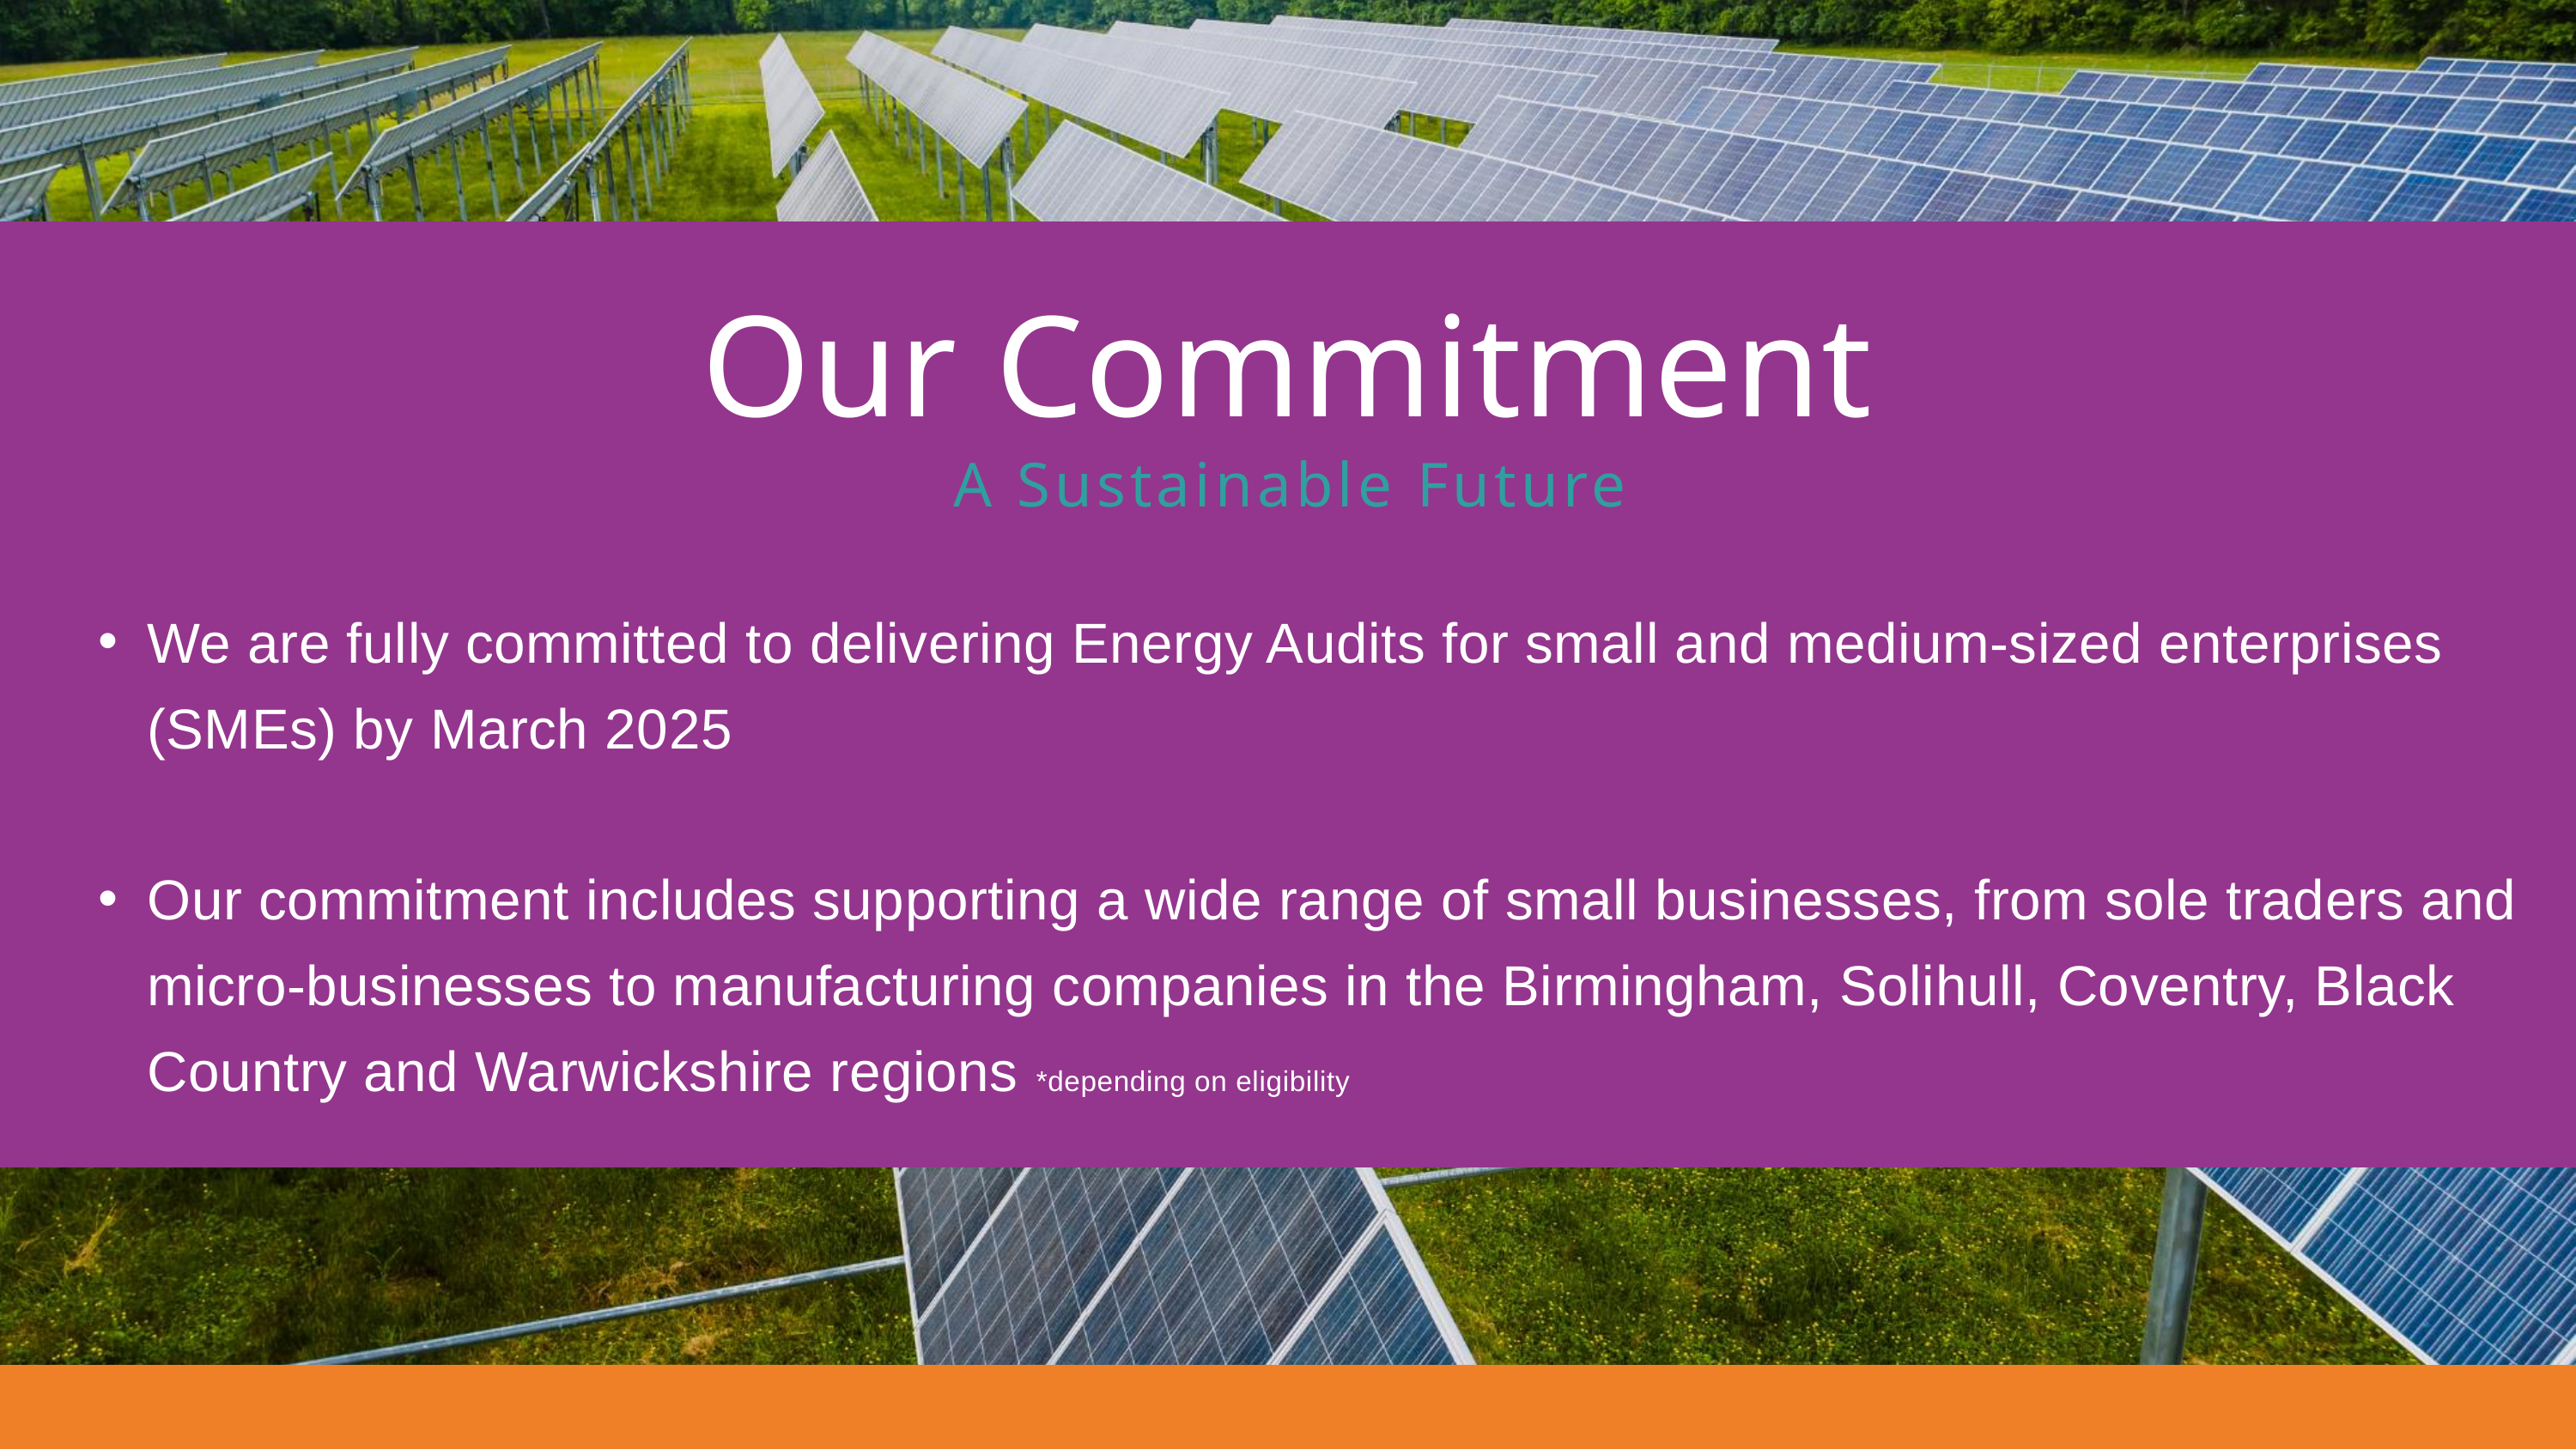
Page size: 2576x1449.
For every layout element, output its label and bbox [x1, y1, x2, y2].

text_box [0, 221, 2576, 1168]
text_box [0, 1365, 2576, 1449]
text_box [0, 0, 2576, 218]
text_box [0, 1178, 2576, 1364]
